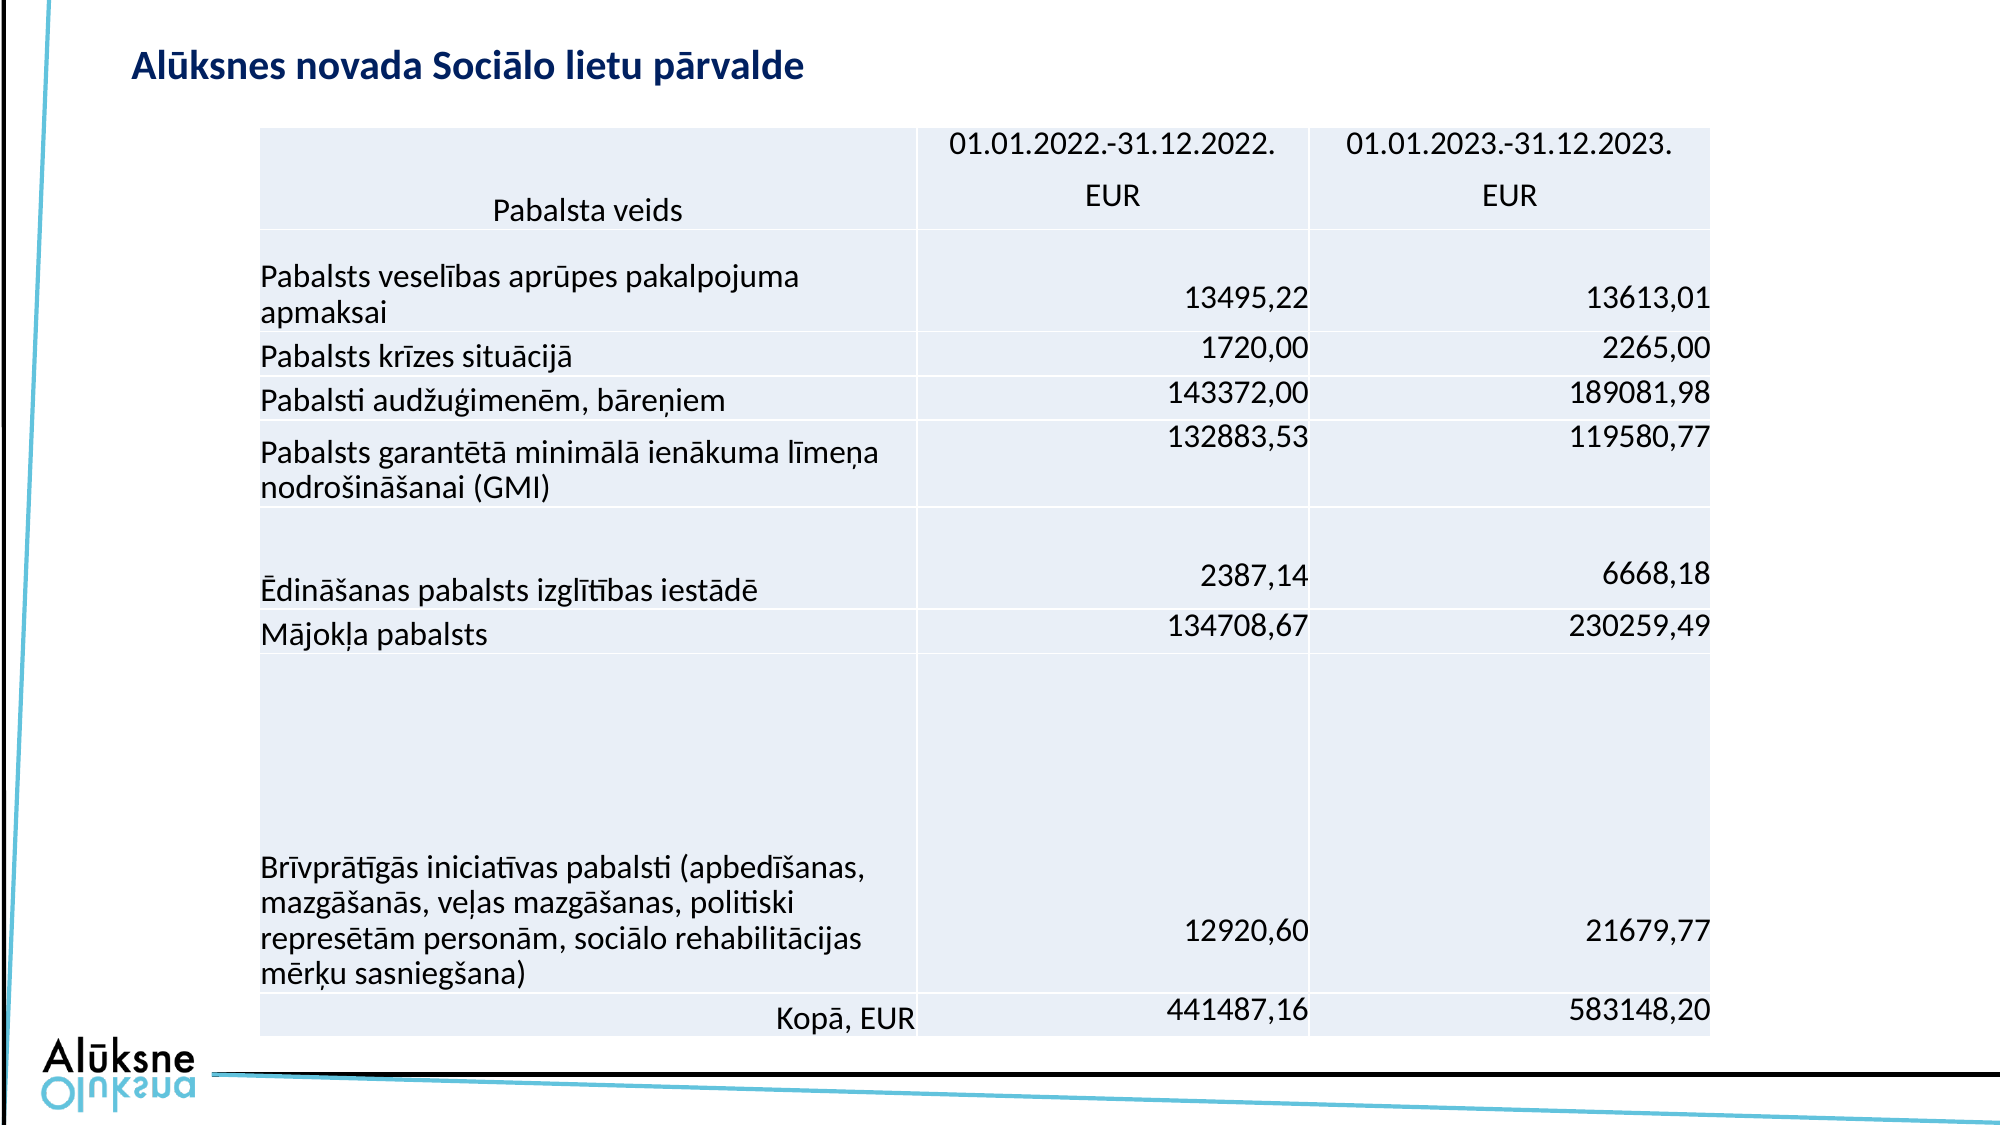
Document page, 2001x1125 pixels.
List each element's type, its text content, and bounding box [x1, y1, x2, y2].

table_cell Mājokļa pabalsts [260, 610, 916, 653]
table_header 01.01.2023.-31.12.2023. EUR [1310, 128, 1710, 229]
table_cell 13613,01 [1310, 230, 1710, 331]
table_cell Brīvprātīgās iniciatīvas pabalsti (apbedīšanas, mazgāšanās, veļas mazgāšanas, politiski represētām personām, sociālo rehabilitācijas mērķu sasniegšana) [260, 654, 916, 992]
table_cell Pabalsts krīzes situācijā [260, 332, 916, 375]
table_cell Pabalsts veselības aprūpes pakalpojuma apmaksai [260, 230, 916, 331]
table_cell Ēdināšanas pabalsts izglītības iestādē [260, 508, 916, 608]
table_cell 6668,18 [1310, 508, 1710, 608]
table_cell Pabalsts garantētā minimālā ienākuma līmeņa nodrošināšanai (GMI) [260, 421, 916, 506]
table_cell 13495,22 [918, 230, 1308, 331]
table_cell 1720,00 [918, 332, 1308, 375]
text_box Alūksnes novada Sociālo lietu pārvalde [116, 30, 902, 96]
picture [36, 1033, 197, 1115]
table_cell 189081,98 [1310, 377, 1710, 419]
table_cell 134708,67 [918, 610, 1308, 653]
table_cell 2387,14 [918, 508, 1308, 608]
table_header 01.01.2022.-31.12.2022. EUR [918, 128, 1308, 229]
table_cell 143372,00 [918, 377, 1308, 419]
table_cell 21679,77 [1310, 654, 1710, 992]
table_cell 132883,53 [918, 421, 1308, 506]
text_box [211, 1074, 2000, 1123]
table_header Pabalsta veids [260, 128, 916, 229]
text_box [4, 0, 50, 1125]
table_cell 2265,00 [1310, 332, 1710, 375]
table_cell 230259,49 [1310, 610, 1710, 653]
table_cell Pabalsti audžuģimenēm, bāreņiem [260, 377, 916, 419]
table_cell 583148,20 [1310, 994, 1710, 1036]
table_cell 119580,77 [1310, 421, 1710, 506]
table_cell 441487,16 [918, 994, 1308, 1036]
table_cell Kopā, EUR [260, 994, 916, 1036]
table_cell 12920,60 [918, 654, 1308, 992]
